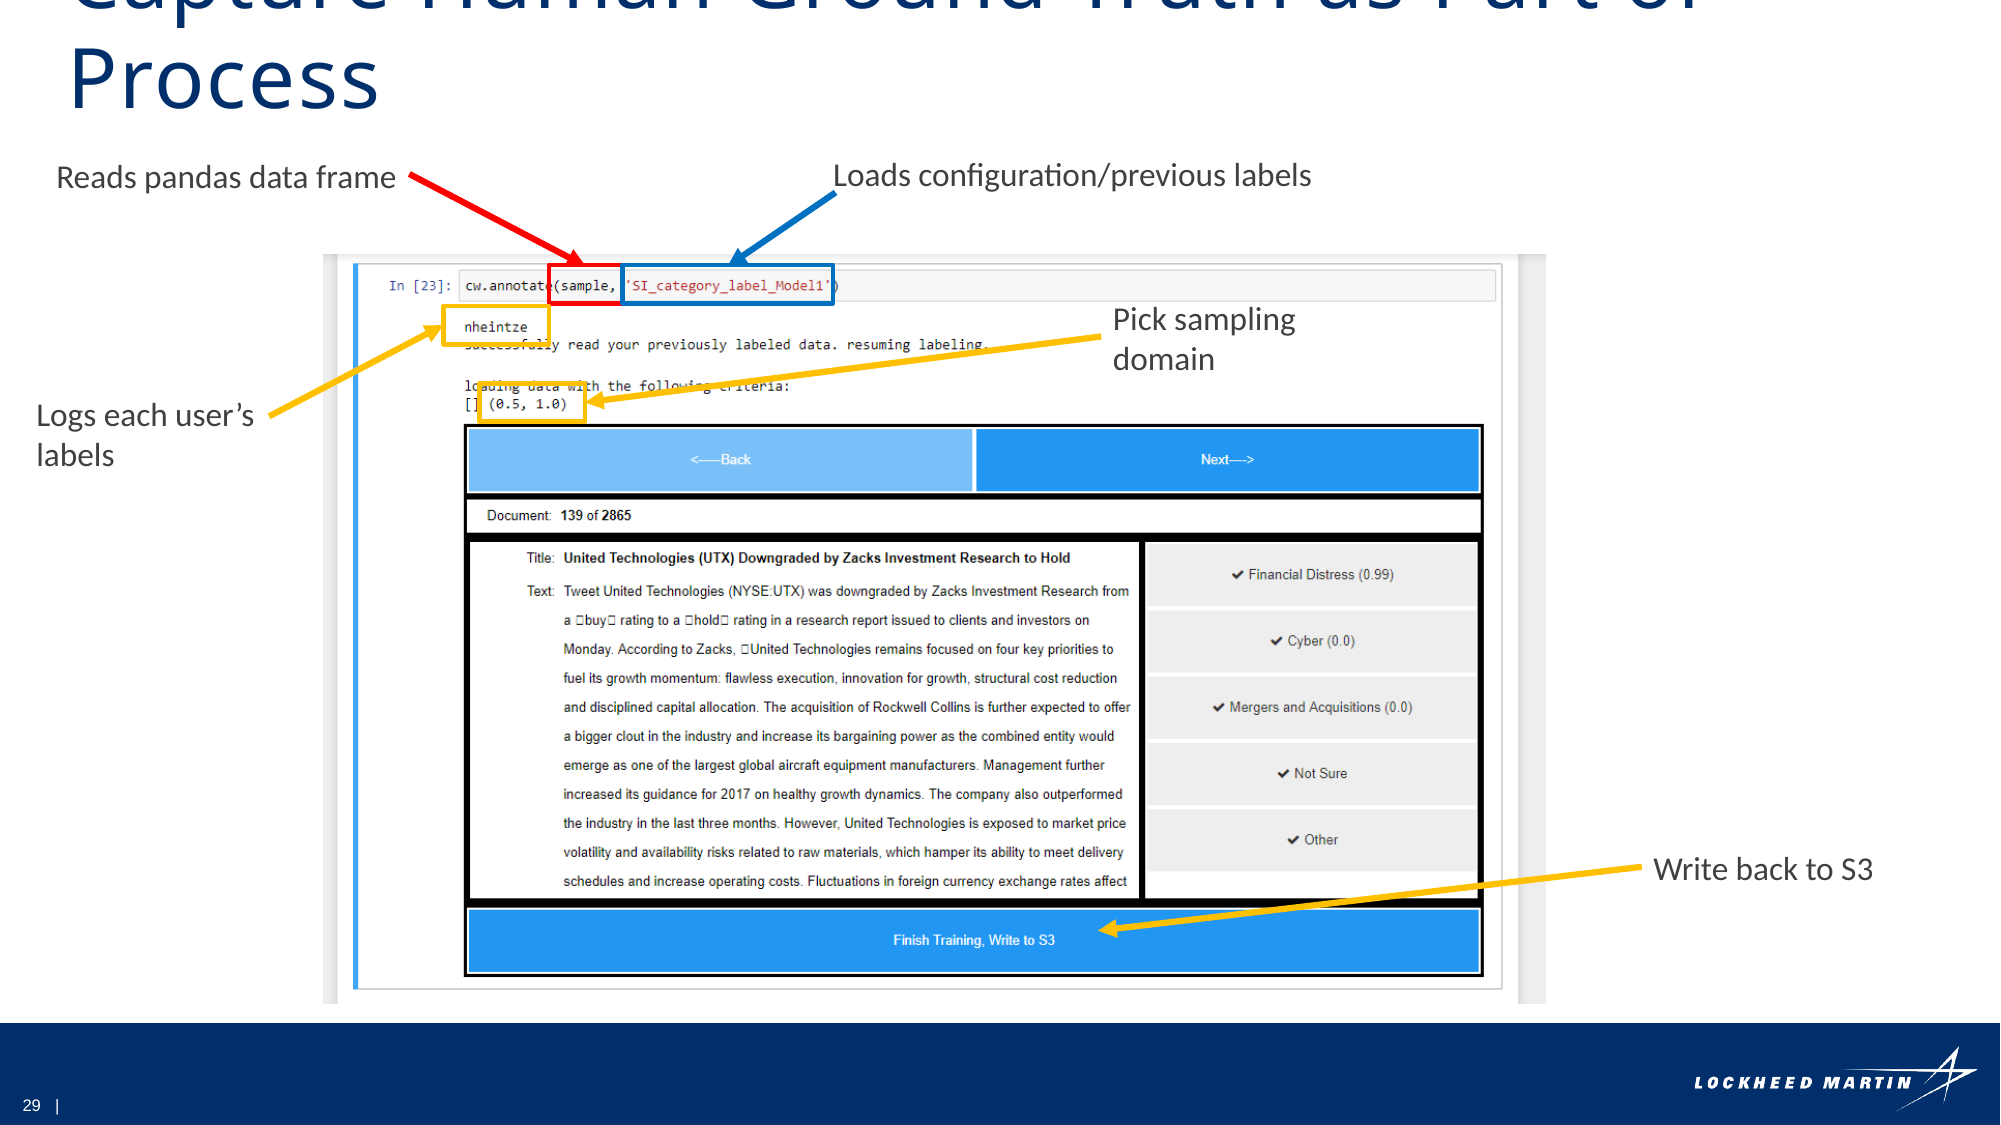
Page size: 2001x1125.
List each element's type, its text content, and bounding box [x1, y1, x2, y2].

text_box Reads pandas data frame [41, 148, 412, 203]
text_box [271, 324, 444, 416]
text_box Write back to S3 [1638, 839, 1889, 895]
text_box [584, 337, 1099, 403]
picture [322, 252, 1546, 1004]
text_box Logs each user’s labels [21, 385, 317, 481]
text_box Loads configuration/previous labels [818, 145, 1336, 201]
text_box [1097, 867, 1637, 931]
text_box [413, 175, 586, 267]
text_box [727, 193, 834, 267]
title Capture Human Ground Truth as Part of Process [67, 37, 1934, 126]
